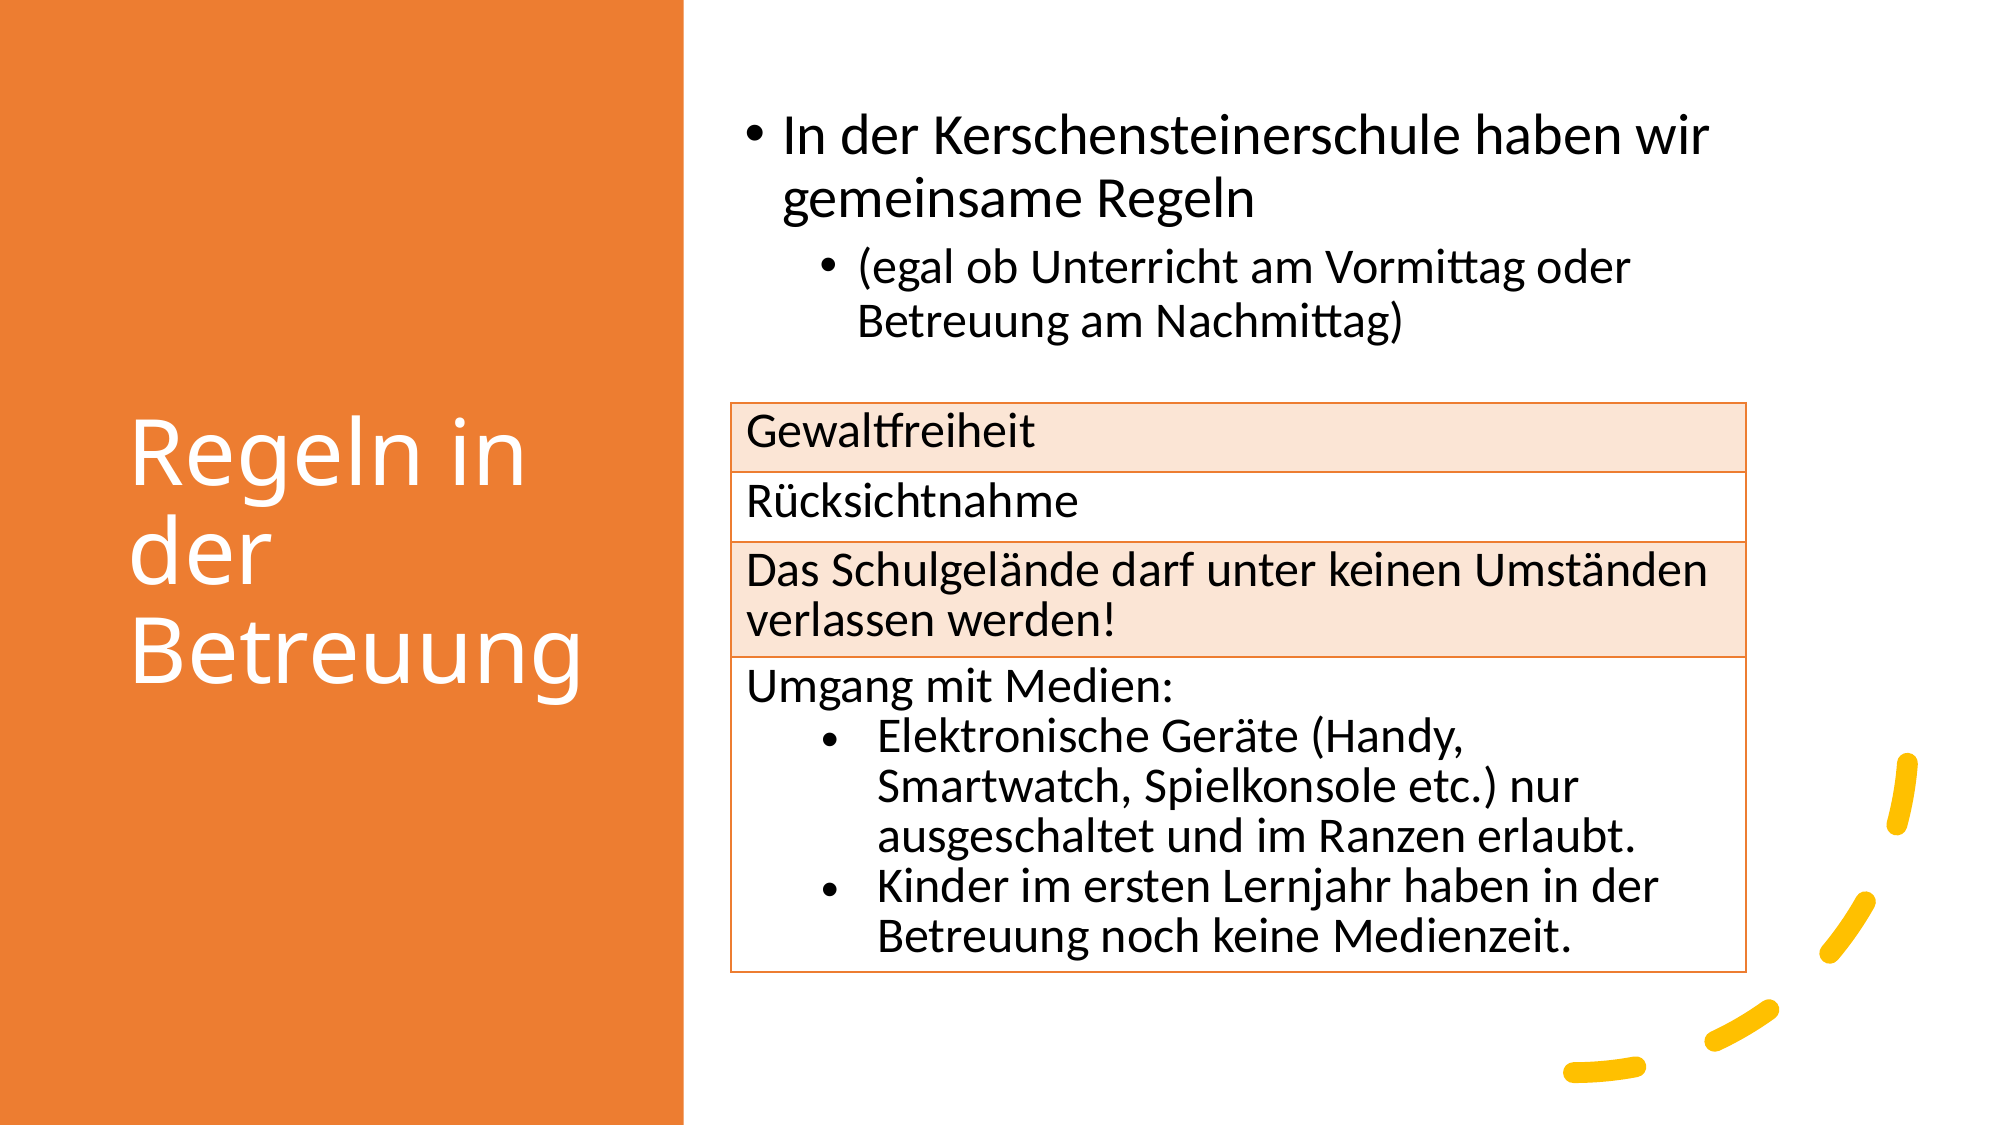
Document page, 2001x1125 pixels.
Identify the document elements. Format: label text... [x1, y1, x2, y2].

text_box [1863, 737, 1909, 907]
text_box [685, 0, 2000, 1125]
text_box [1572, 1014, 1764, 1074]
table_header Gewaltfreiheit [732, 404, 1745, 471]
title Regeln in der Betreuung [112, 97, 638, 1014]
table_cell Rücksichtnahme [732, 473, 1745, 541]
table_cell Das Schulgelände darf unter keinen Umständen verlassen werden! [732, 543, 1745, 656]
list In der Kerschensteinerschule haben wir gemeinsame Regeln (egal ob Unterricht am Vormittag oder Betreuung am Nachmittag) [729, 97, 1863, 1014]
table_cell Umgang mit Medien: Elektronische Geräte (Handy, Smartwatch, Spielkonsole etc.) nur ausgeschaltet und im Ranzen erlaubt. Kinder im ersten Lernjahr haben in der Betreuung noch keine Medienzeit. [732, 658, 1745, 971]
text_box [0, 0, 685, 1125]
